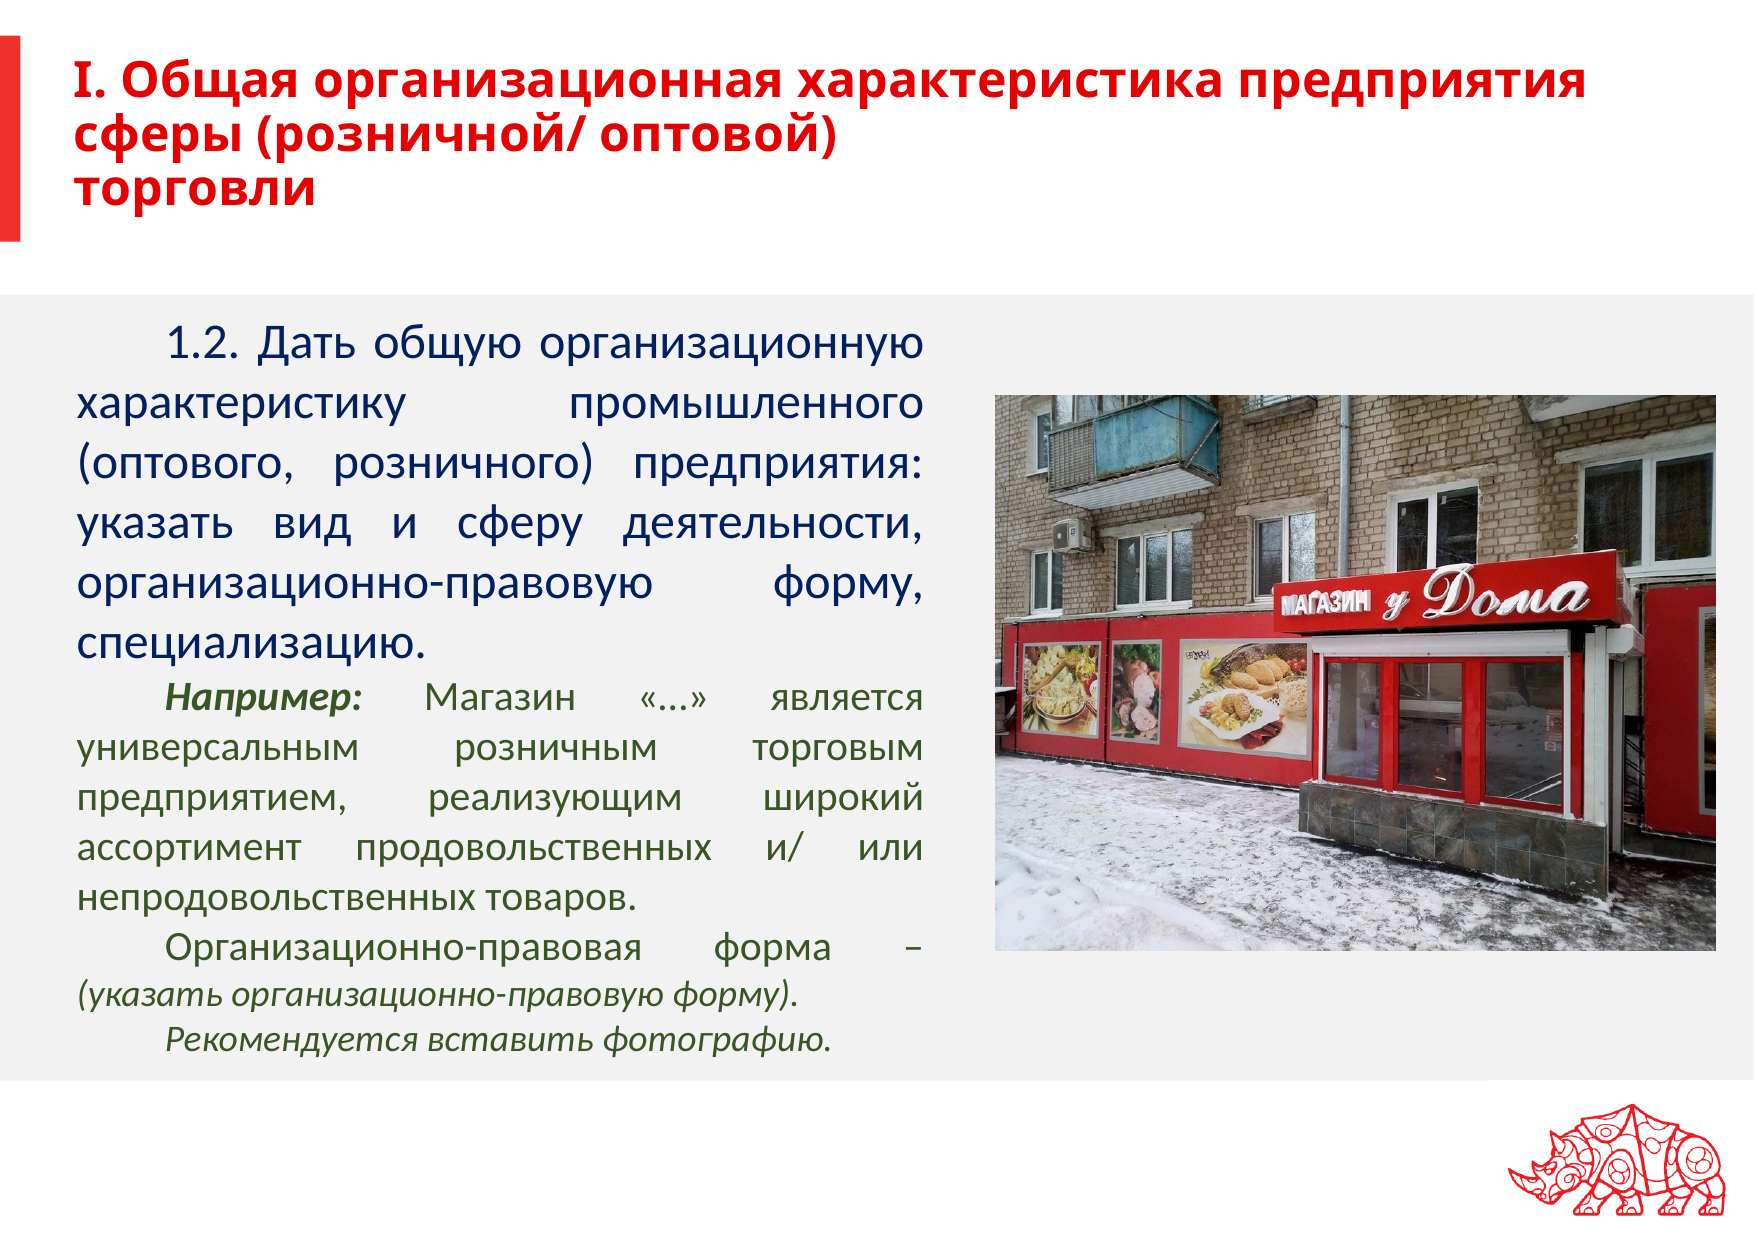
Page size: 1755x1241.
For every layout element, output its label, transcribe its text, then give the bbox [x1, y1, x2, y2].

title I. Общая организационная характеристика предприятия сферы (розничной/ оптовой) торговли [73, 53, 1663, 217]
text_box 1.2. Дать общую организационную характеристику промышленного (оптового, розничного) предприятия: указать вид и сферу деятельности, организационно-правовую форму, специализацию. Например: Магазин «…» является универсальным розничным торговым предприятием, реализующим широкий ассортимент продовольственных и/ или непродовольственных товаров. Организационно-правовая форма – (указать организационно-правовую форму). Рекомендуется вставить фотографию. [61, 301, 948, 1101]
picture [1487, 1080, 1755, 1229]
picture [995, 395, 1716, 951]
